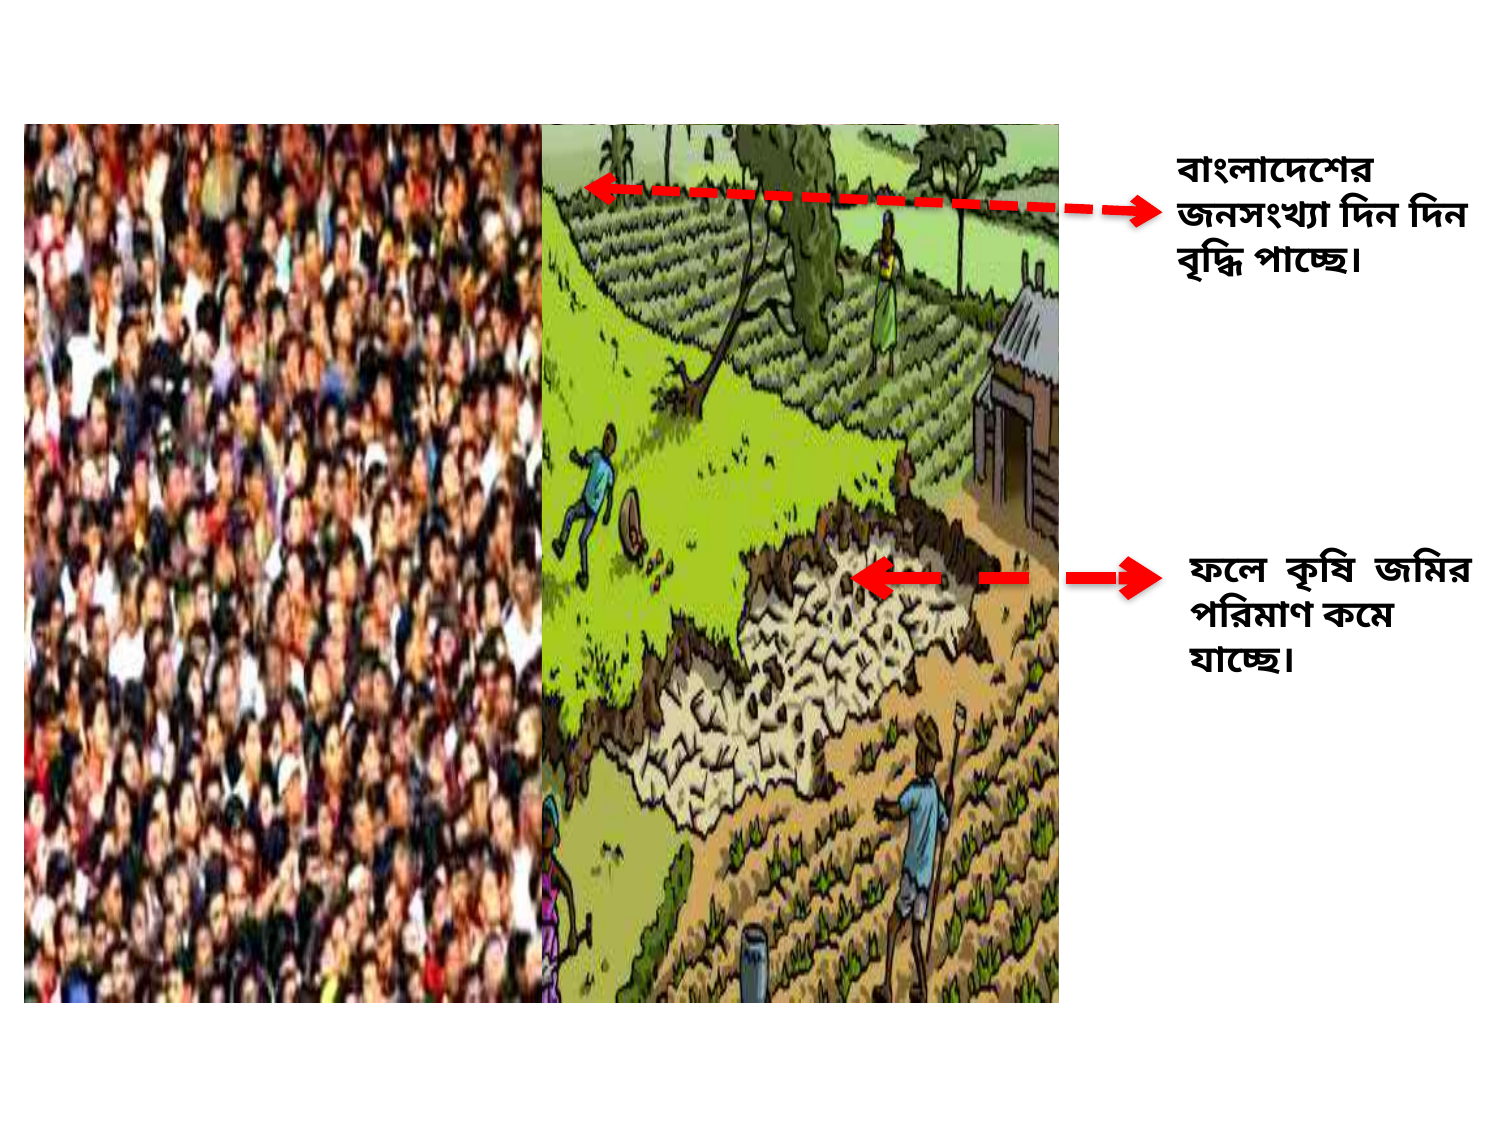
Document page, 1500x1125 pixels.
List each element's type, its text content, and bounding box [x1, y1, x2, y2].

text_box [583, 187, 1163, 191]
picture [24, 124, 1060, 1003]
text_box বাংলাদেশের জনসংখ্যা দিন দিন বৃদ্ধি পাচ্ছে। [1162, 137, 1488, 288]
text_box ফলে কৃষি জমির পরিমাণ কমে যাচ্ছে। [1174, 537, 1488, 688]
